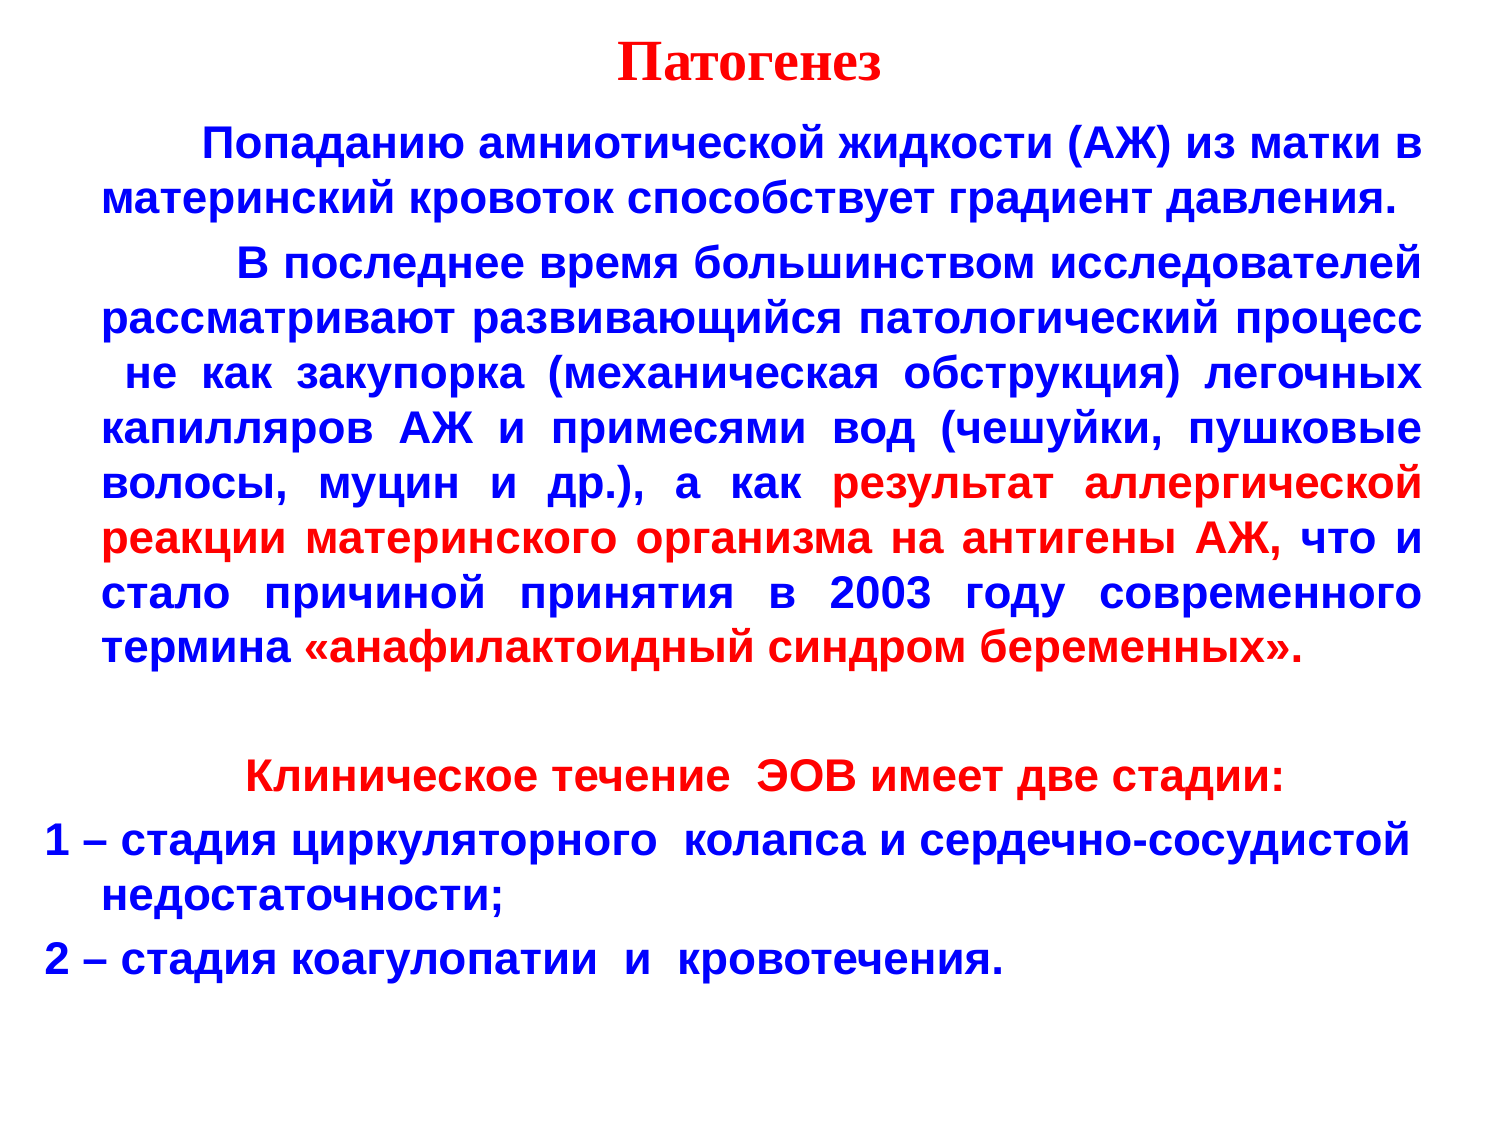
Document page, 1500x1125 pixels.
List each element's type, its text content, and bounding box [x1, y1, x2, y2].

text_box Патогенез [0, 14, 1500, 100]
list Попаданию амниотической жидкости (АЖ) из матки в материнский кровоток способствует градиент давления. В последнее время большинством исследователей рассматривают развивающийся патологический процесс не как закупорка (механическая обструкция) легочных капилляров АЖ и примесями вод (чешуйки, пушковые волосы, муцин и др.), а как результат аллергической реакции материнского организма на антигены АЖ, что и стало причиной принятия в 2003 году современного термина «анафилактоидный синдром беременных». Клиническое течение ЭОВ имеет две стадии: 1 – стадия циркуляторного колапса и сердечно-сосудистой недостаточности; 2 – стадия коагулопатии и кровотечения. [29, 100, 1439, 1125]
